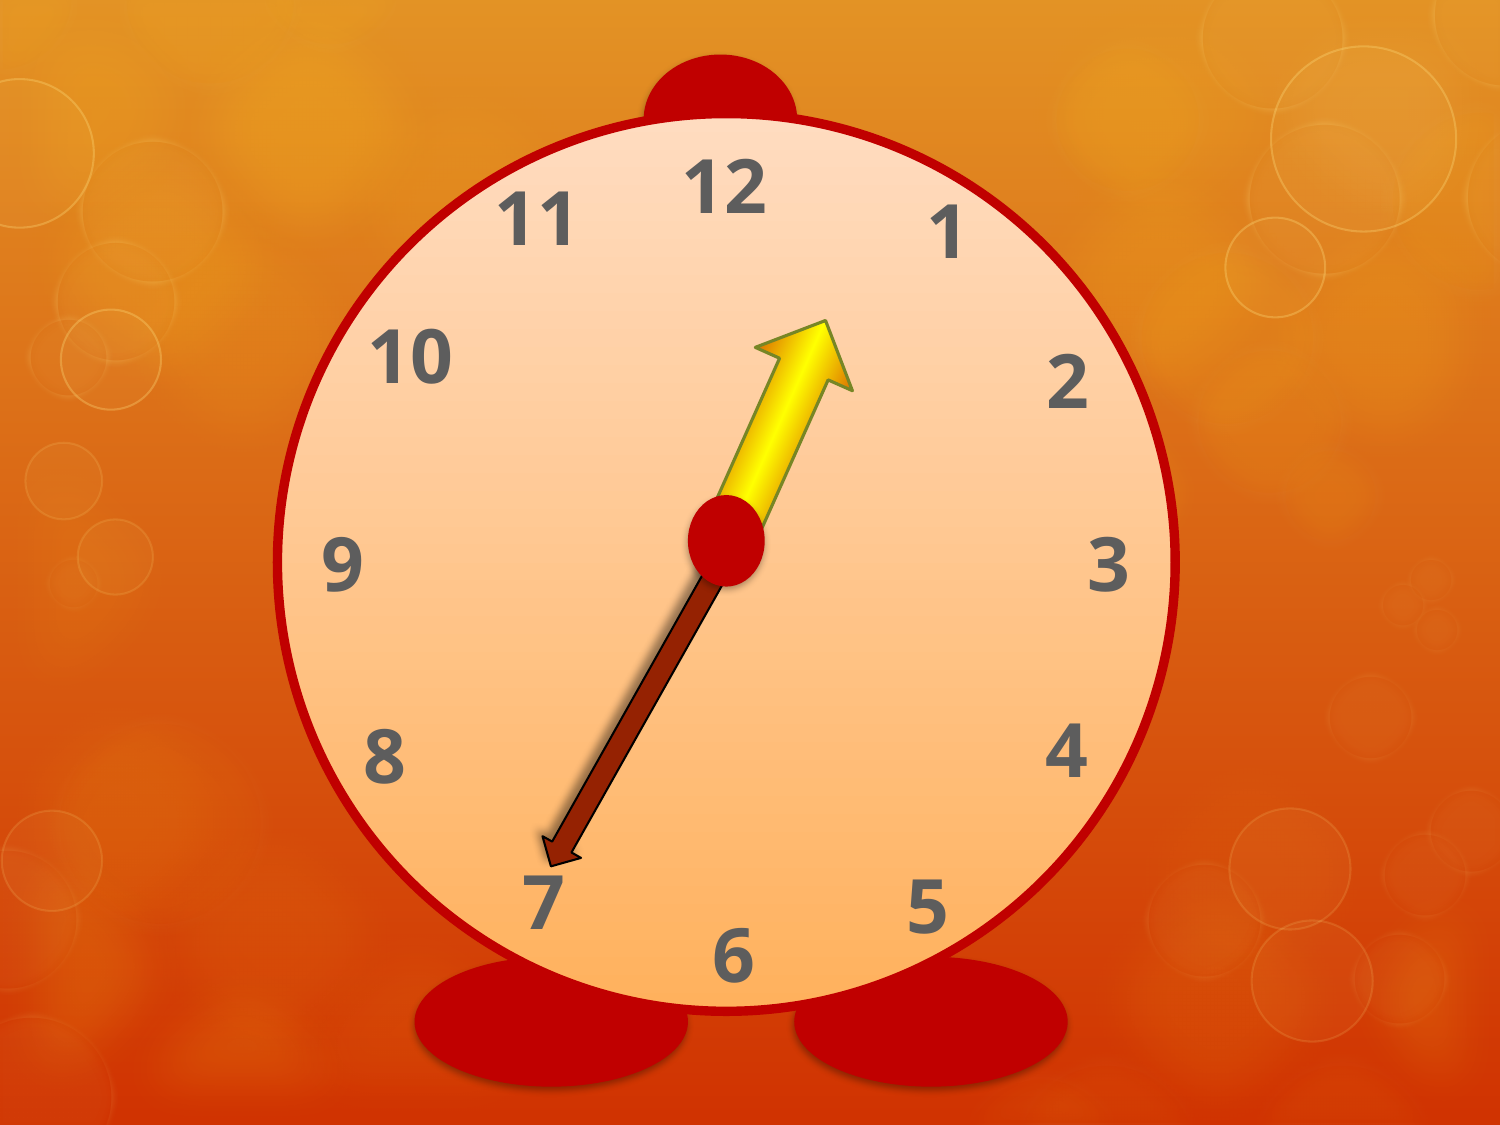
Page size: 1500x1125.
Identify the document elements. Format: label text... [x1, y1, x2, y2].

text_box [717, 319, 854, 523]
text_box 2 [1031, 326, 1104, 431]
text_box [686, 493, 767, 589]
text_box [541, 583, 718, 868]
text_box 8 [348, 701, 422, 807]
text_box 5 [891, 850, 965, 956]
text_box [276, 112, 1177, 1013]
text_box 10 [353, 301, 469, 406]
text_box 7 [507, 847, 581, 952]
text_box [792, 956, 1070, 1089]
text_box 9 [306, 509, 380, 615]
text_box 4 [1030, 694, 1104, 800]
text_box [412, 958, 690, 1089]
text_box [642, 52, 799, 120]
text_box 12 [667, 131, 783, 237]
text_box 1 [912, 175, 985, 281]
text_box 11 [479, 162, 596, 268]
text_box 3 [1072, 509, 1146, 615]
text_box 6 [697, 900, 771, 1005]
